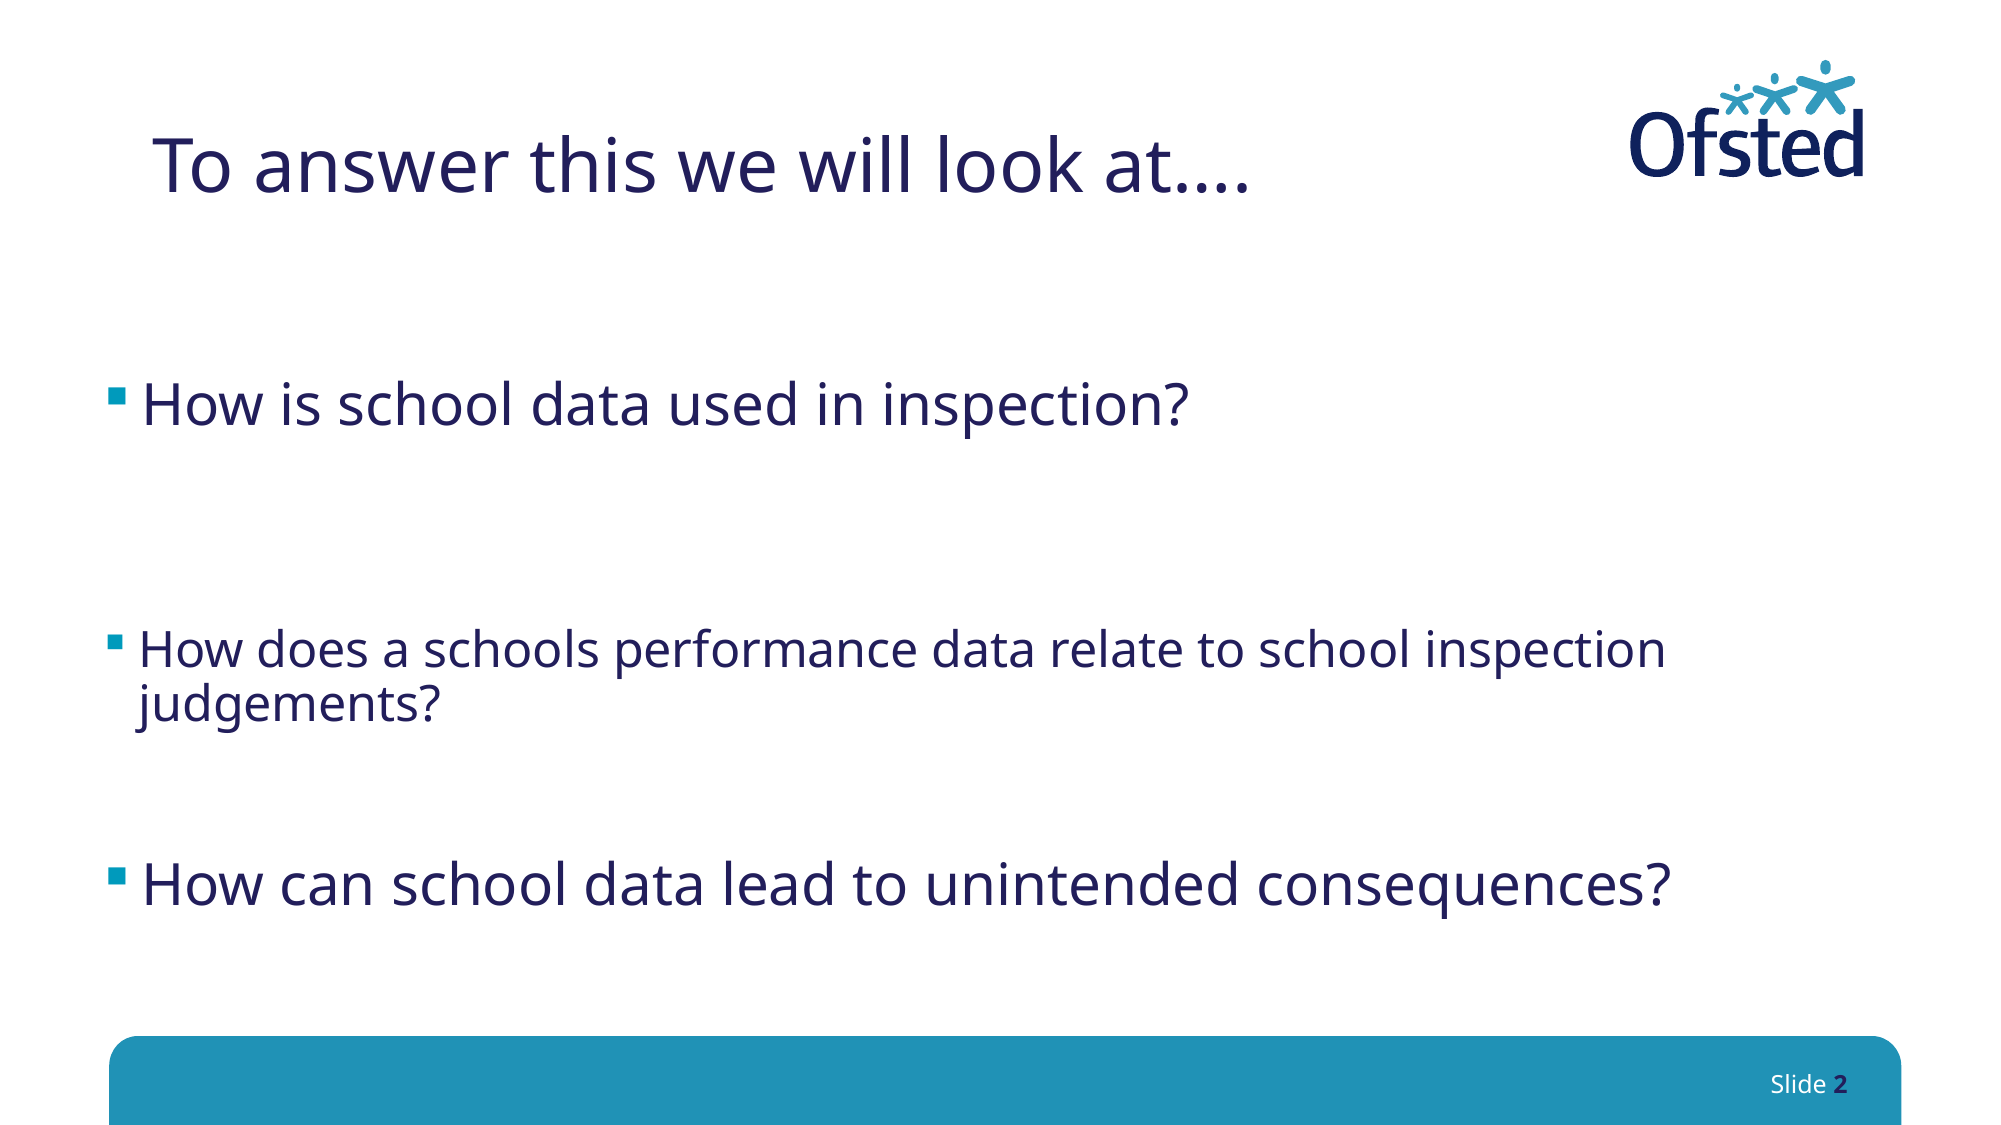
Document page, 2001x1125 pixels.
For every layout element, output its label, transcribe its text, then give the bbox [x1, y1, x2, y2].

title To answer this we will look at…. [137, 59, 1613, 277]
slide_number Slide 2 [1687, 1055, 1863, 1116]
text_box How is school data used in inspection? [88, 277, 1814, 992]
